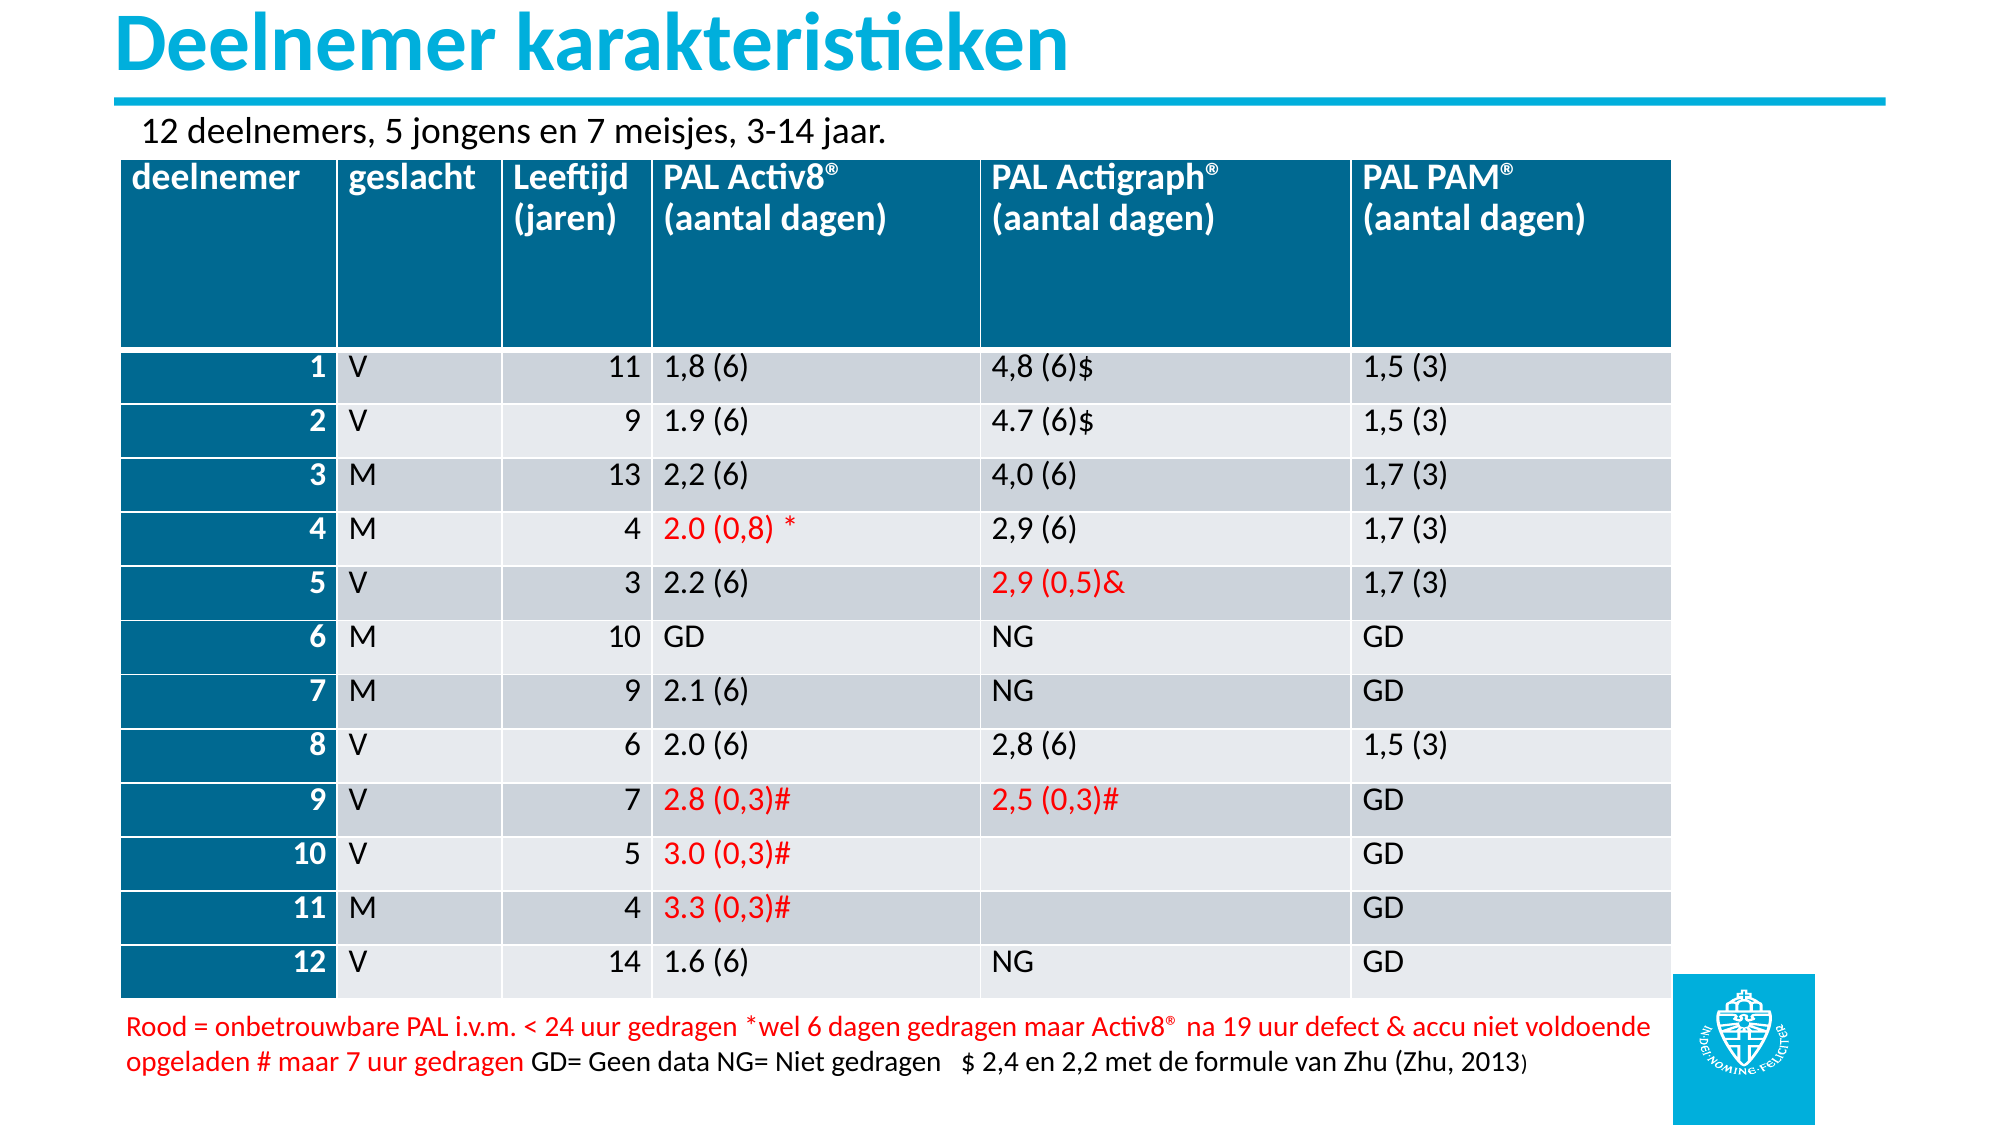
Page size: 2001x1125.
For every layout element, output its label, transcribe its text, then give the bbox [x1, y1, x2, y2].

table_cell 5 [503, 838, 651, 890]
table_cell 3 [121, 459, 336, 511]
table_cell [981, 892, 1350, 944]
table_cell 11 [503, 353, 651, 403]
table_cell NG [981, 675, 1350, 728]
table_cell NG [981, 621, 1350, 674]
table_cell 4 [503, 513, 651, 565]
table_cell 4 [503, 892, 651, 944]
table_header PAL PAM® (aantal dagen) [1352, 160, 1671, 347]
table_cell 1,7 (3) [1352, 459, 1671, 511]
table_cell 4,0 (6) [981, 459, 1350, 511]
table_cell 3 [503, 567, 651, 620]
table_cell GD [1352, 838, 1671, 890]
text_box Rood = onbetrouwbare PAL i.v.m. < 24 uur gedragen *wel 6 dagen gedragen maar Activ8® na 19 uur defect & accu niet voldoende opgeladen # maar 7 uur gedragen GD= Geen data NG= Niet gedragen $ 2,4 en 2,2 met de formule van Zhu (Zhu, 2013) [111, 999, 1682, 1085]
table_cell 1,7 (3) [1352, 567, 1671, 620]
table_cell 13 [503, 459, 651, 511]
text_box 12 deelnemers, 5 jongens en 7 meisjes, 3-14 jaar. [125, 98, 1910, 159]
table_cell V [338, 784, 501, 836]
table_cell V [338, 838, 501, 890]
table_cell V [338, 353, 501, 403]
title Deelnemer karakteristieken [114, 0, 1886, 88]
table_cell 2,8 (6) [981, 730, 1350, 782]
table_cell 2 [121, 405, 336, 457]
table_cell 2.0 (6) [653, 730, 980, 782]
table_cell 2.2 (6) [653, 567, 980, 620]
table_cell 14 [503, 946, 651, 998]
table_cell 2.1 (6) [653, 675, 980, 728]
table_cell 3.3 (0,3)# [653, 892, 980, 944]
table_cell 7 [503, 784, 651, 836]
table_cell 4,8 (6)$ [981, 353, 1350, 403]
table_cell GD [1352, 675, 1671, 728]
table_cell 1,5 (3) [1352, 353, 1671, 403]
table_cell 2,9 (0,5)& [981, 567, 1350, 620]
table_cell 6 [121, 621, 336, 674]
table_cell V [338, 405, 501, 457]
table_cell 10 [121, 838, 336, 890]
table_cell M [338, 513, 501, 565]
table_cell 1.9 (6) [653, 405, 980, 457]
table_cell M [338, 621, 501, 674]
table_cell 9 [503, 405, 651, 457]
table_cell 4 [121, 513, 336, 565]
table_cell 3.0 (0,3)# [653, 838, 980, 890]
table_cell NG [981, 946, 1350, 998]
table_header Leeftijd (jaren) [503, 160, 651, 347]
table_cell [981, 838, 1350, 890]
table_cell 2.8 (0,3)# [653, 784, 980, 836]
table_cell 2,5 (0,3)# [981, 784, 1350, 836]
table_header deelnemer [121, 160, 336, 347]
table_cell M [338, 459, 501, 511]
table_cell V [338, 567, 501, 620]
table_header geslacht [338, 160, 501, 347]
table_cell 1,5 (3) [1352, 405, 1671, 457]
table_cell 9 [121, 784, 336, 836]
table_cell 10 [503, 621, 651, 674]
table_cell 11 [121, 892, 336, 944]
table_cell 2.0 (0,8) * [653, 513, 980, 565]
table_cell GD [1352, 621, 1671, 674]
table_cell M [338, 892, 501, 944]
table_cell GD [653, 621, 980, 674]
table_header PAL Activ8® (aantal dagen) [653, 160, 980, 347]
table_cell GD [1352, 892, 1671, 944]
table_cell 6 [503, 730, 651, 782]
table_cell 12 [121, 946, 336, 998]
table_cell 2,9 (6) [981, 513, 1350, 565]
table_cell 1.6 (6) [653, 946, 980, 998]
table_cell GD [1352, 784, 1671, 836]
table_cell 1,8 (6) [653, 353, 980, 403]
table_cell 9 [503, 675, 651, 728]
table_cell 7 [121, 675, 336, 728]
table_cell 8 [121, 730, 336, 782]
table_header PAL Actigraph® (aantal dagen) [981, 160, 1350, 347]
table_cell GD [1352, 946, 1671, 998]
table_cell V [338, 946, 501, 998]
table_cell 5 [121, 567, 336, 620]
table_cell 2,2 (6) [653, 459, 980, 511]
table_cell 1 [121, 353, 336, 403]
table_cell V [338, 730, 501, 782]
table_cell 1,5 (3) [1352, 730, 1671, 782]
table_cell 4.7 (6)$ [981, 405, 1350, 457]
table_cell M [338, 675, 501, 728]
table_cell 1,7 (3) [1352, 513, 1671, 565]
